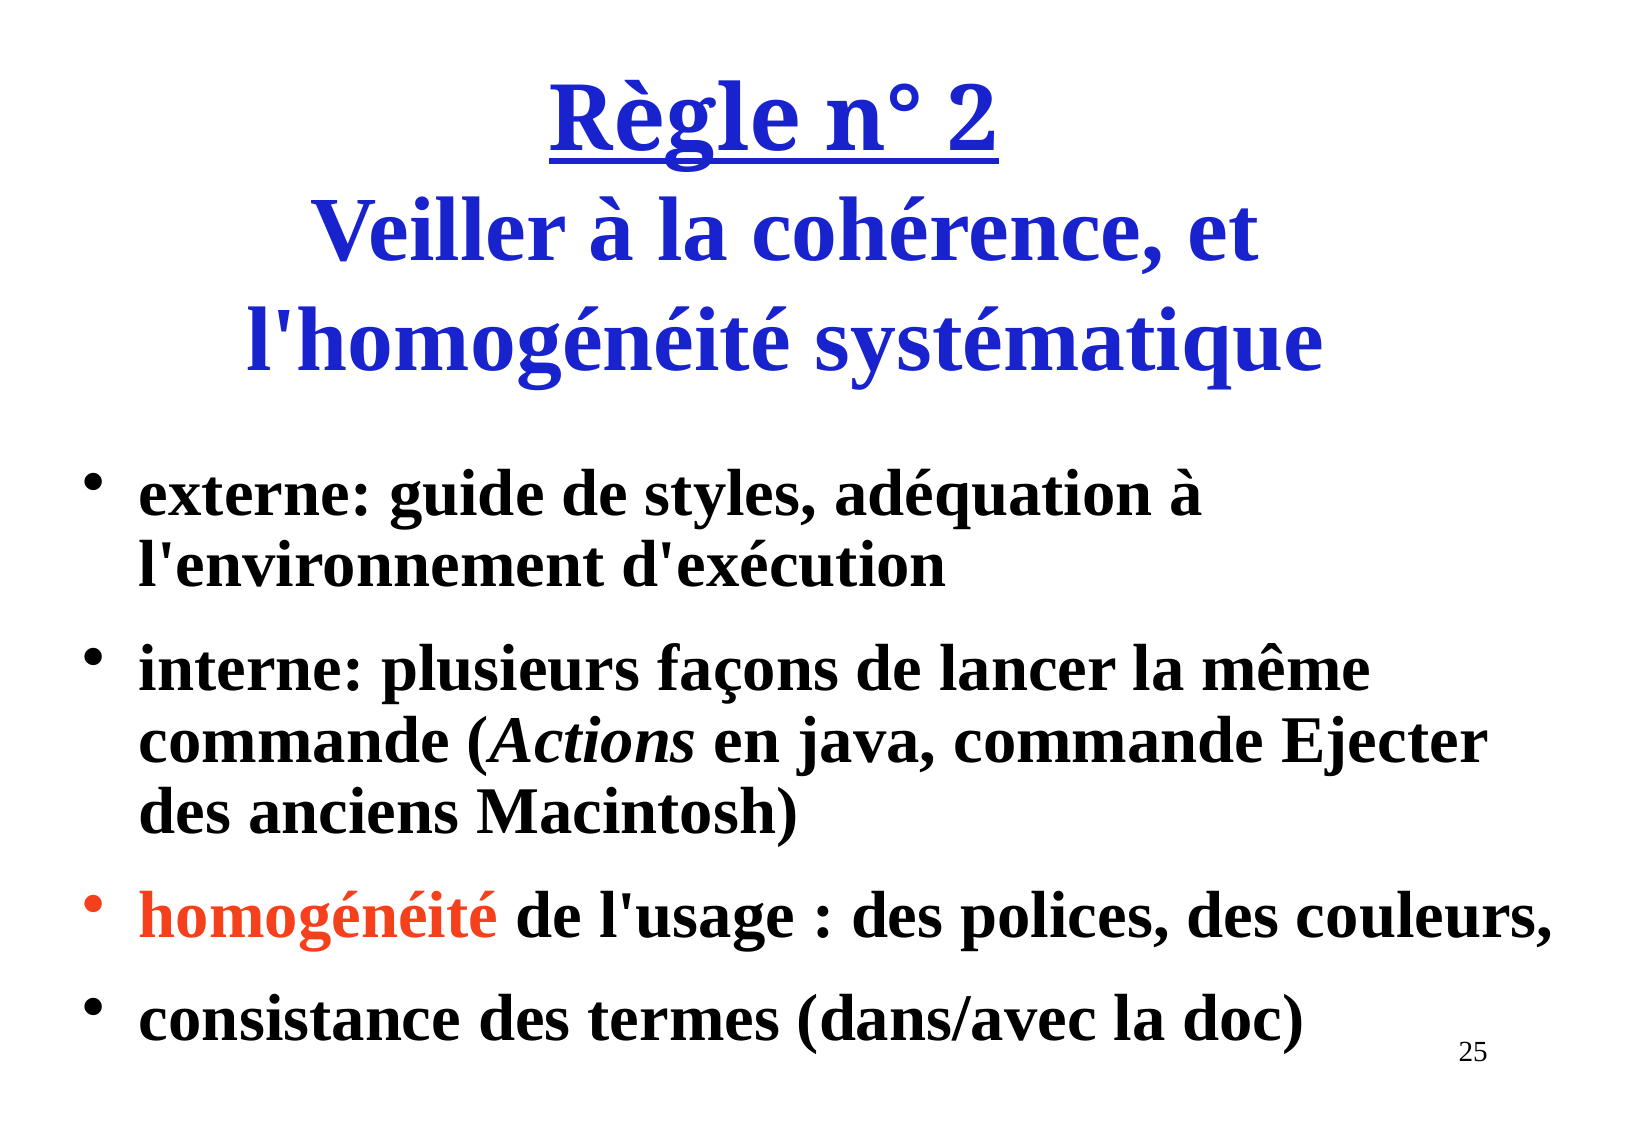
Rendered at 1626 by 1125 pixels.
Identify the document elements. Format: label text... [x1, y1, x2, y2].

list externe: guide de styles, adéquation à l'environnement d'exécution interne: plusieurs façons de lancer la même commande (Actions en java, commande Ejecter des anciens Macintosh) homogénéité de l'usage : des polices, des couleurs, consistance des termes (dans/avec la doc) [67, 450, 1571, 1125]
title Règle n° 2 Veiller à la cohérence, et l'homogénéité systématique [176, 42, 1395, 406]
